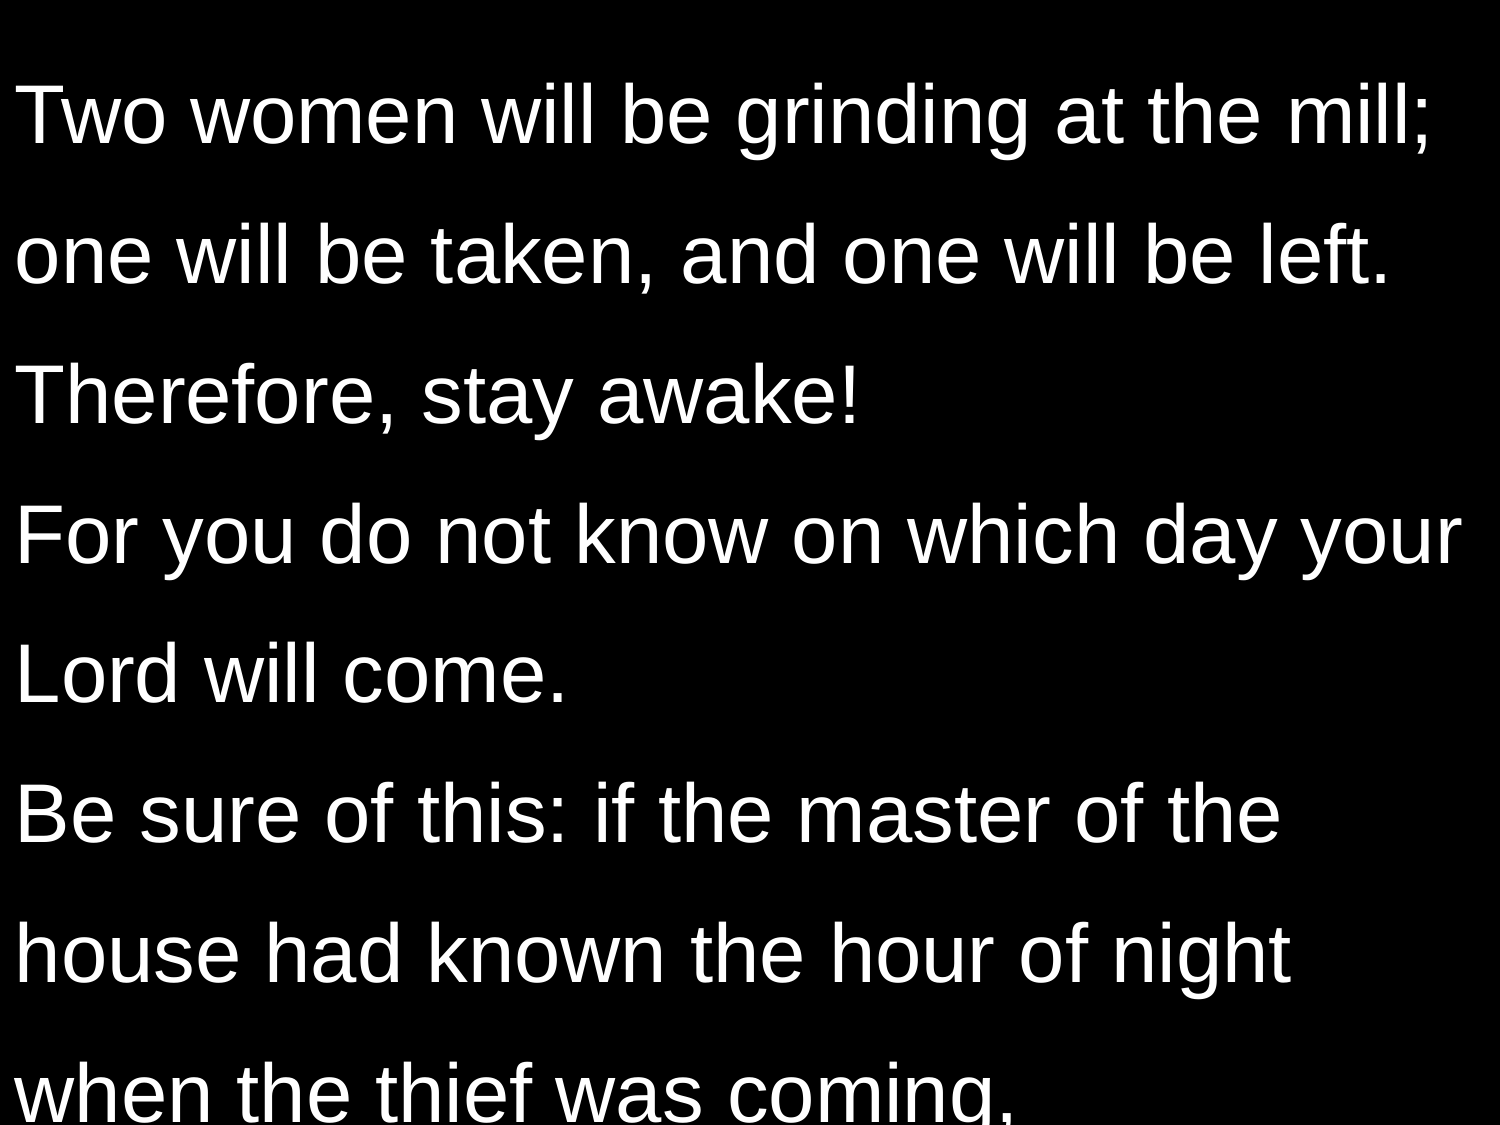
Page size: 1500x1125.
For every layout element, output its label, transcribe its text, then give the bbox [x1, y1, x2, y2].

text_box Two women will be grinding at the mill; one will be taken, and one will be left. Therefore, stay awake! For you do not know on which day your Lord will come. Be sure of this: if the master of the house had known the hour of night when the thief was coming, [0, 12, 1500, 1125]
